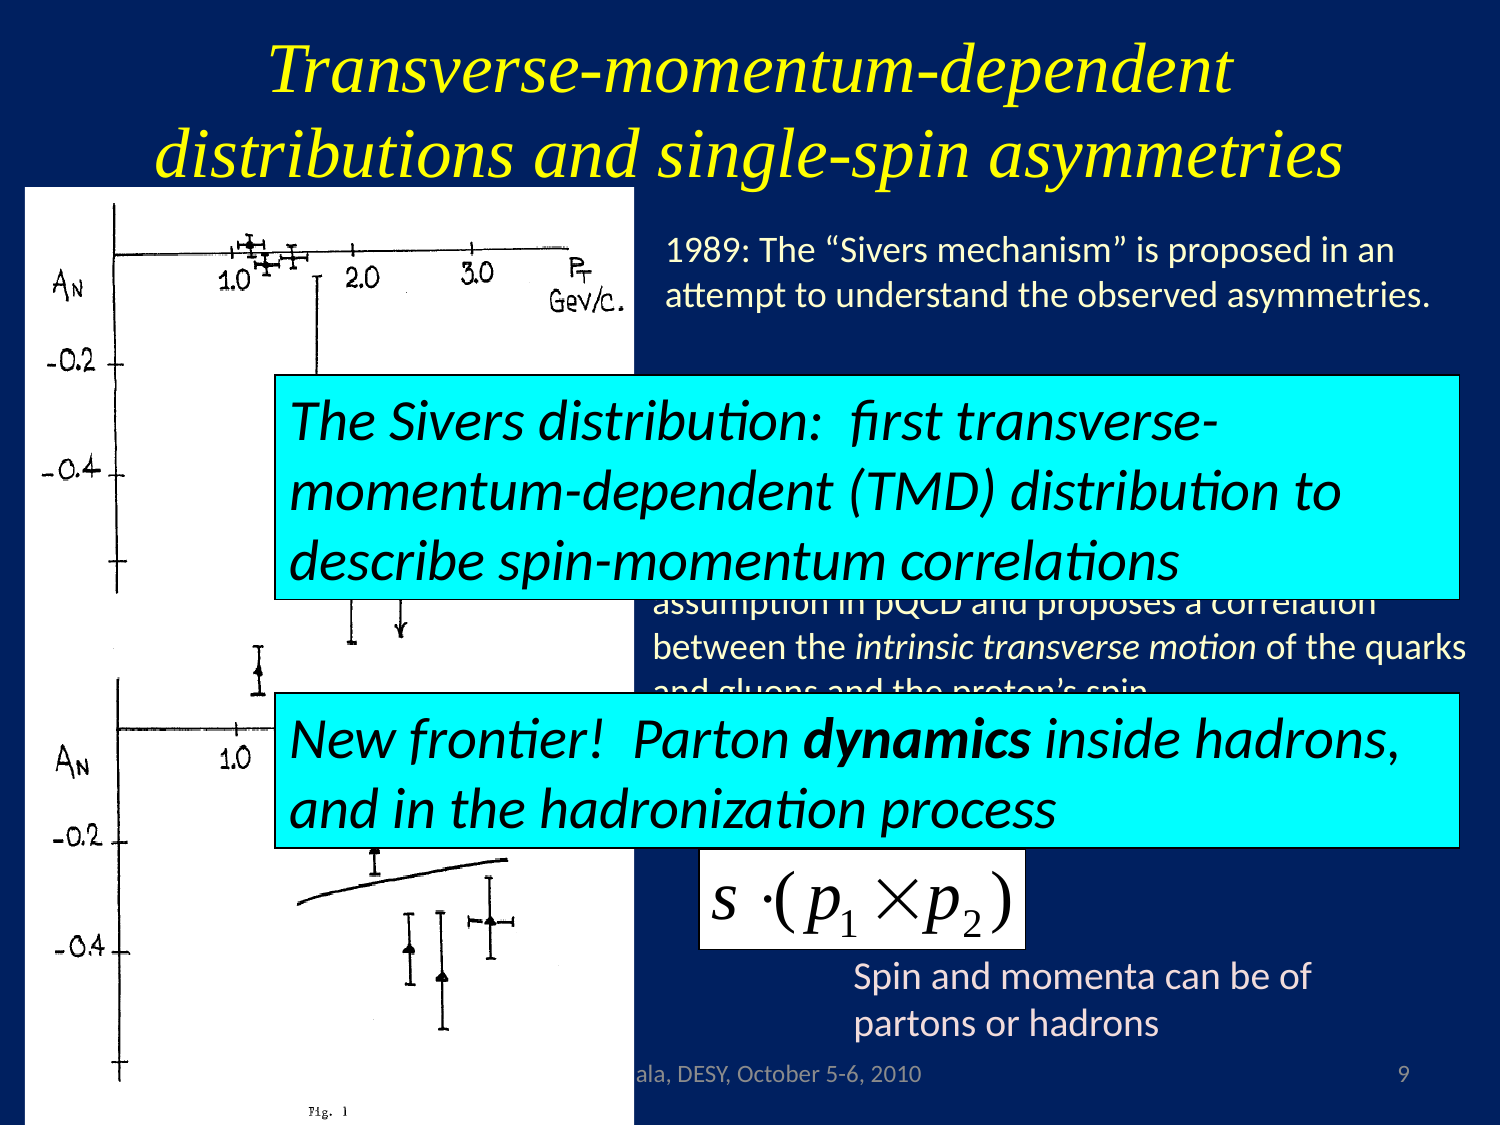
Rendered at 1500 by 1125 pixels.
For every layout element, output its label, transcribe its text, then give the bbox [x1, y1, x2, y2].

text_box 1989: The “Sivers mechanism” is proposed in an attempt to understand the observed asymmetries. [650, 217, 1500, 323]
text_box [699, 849, 1026, 949]
text_box Departs from the traditional collinear factorization assumption in pQCD and proposes a correlation between the intrinsic transverse motion of the quarks and gluons and the proton’s spin [639, 524, 1500, 720]
title Transverse-momentum-dependent distributions and single-spin asymmetries [75, 12, 1425, 200]
slide_number 9 [1074, 1042, 1425, 1103]
text_box Spin and momenta can be of partons or hadrons [838, 942, 1409, 1052]
picture [24, 187, 635, 1125]
footer C. Aidala, DESY, October 5-6, 2010 [639, 1042, 988, 1103]
text_box The Sivers distribution: first transverse-momentum-dependent (TMD) distribution to describe spin-momentum correlations [639, 375, 1460, 600]
text_box New frontier! Parton dynamics inside hadrons, and in the hadronization process [639, 693, 1460, 848]
